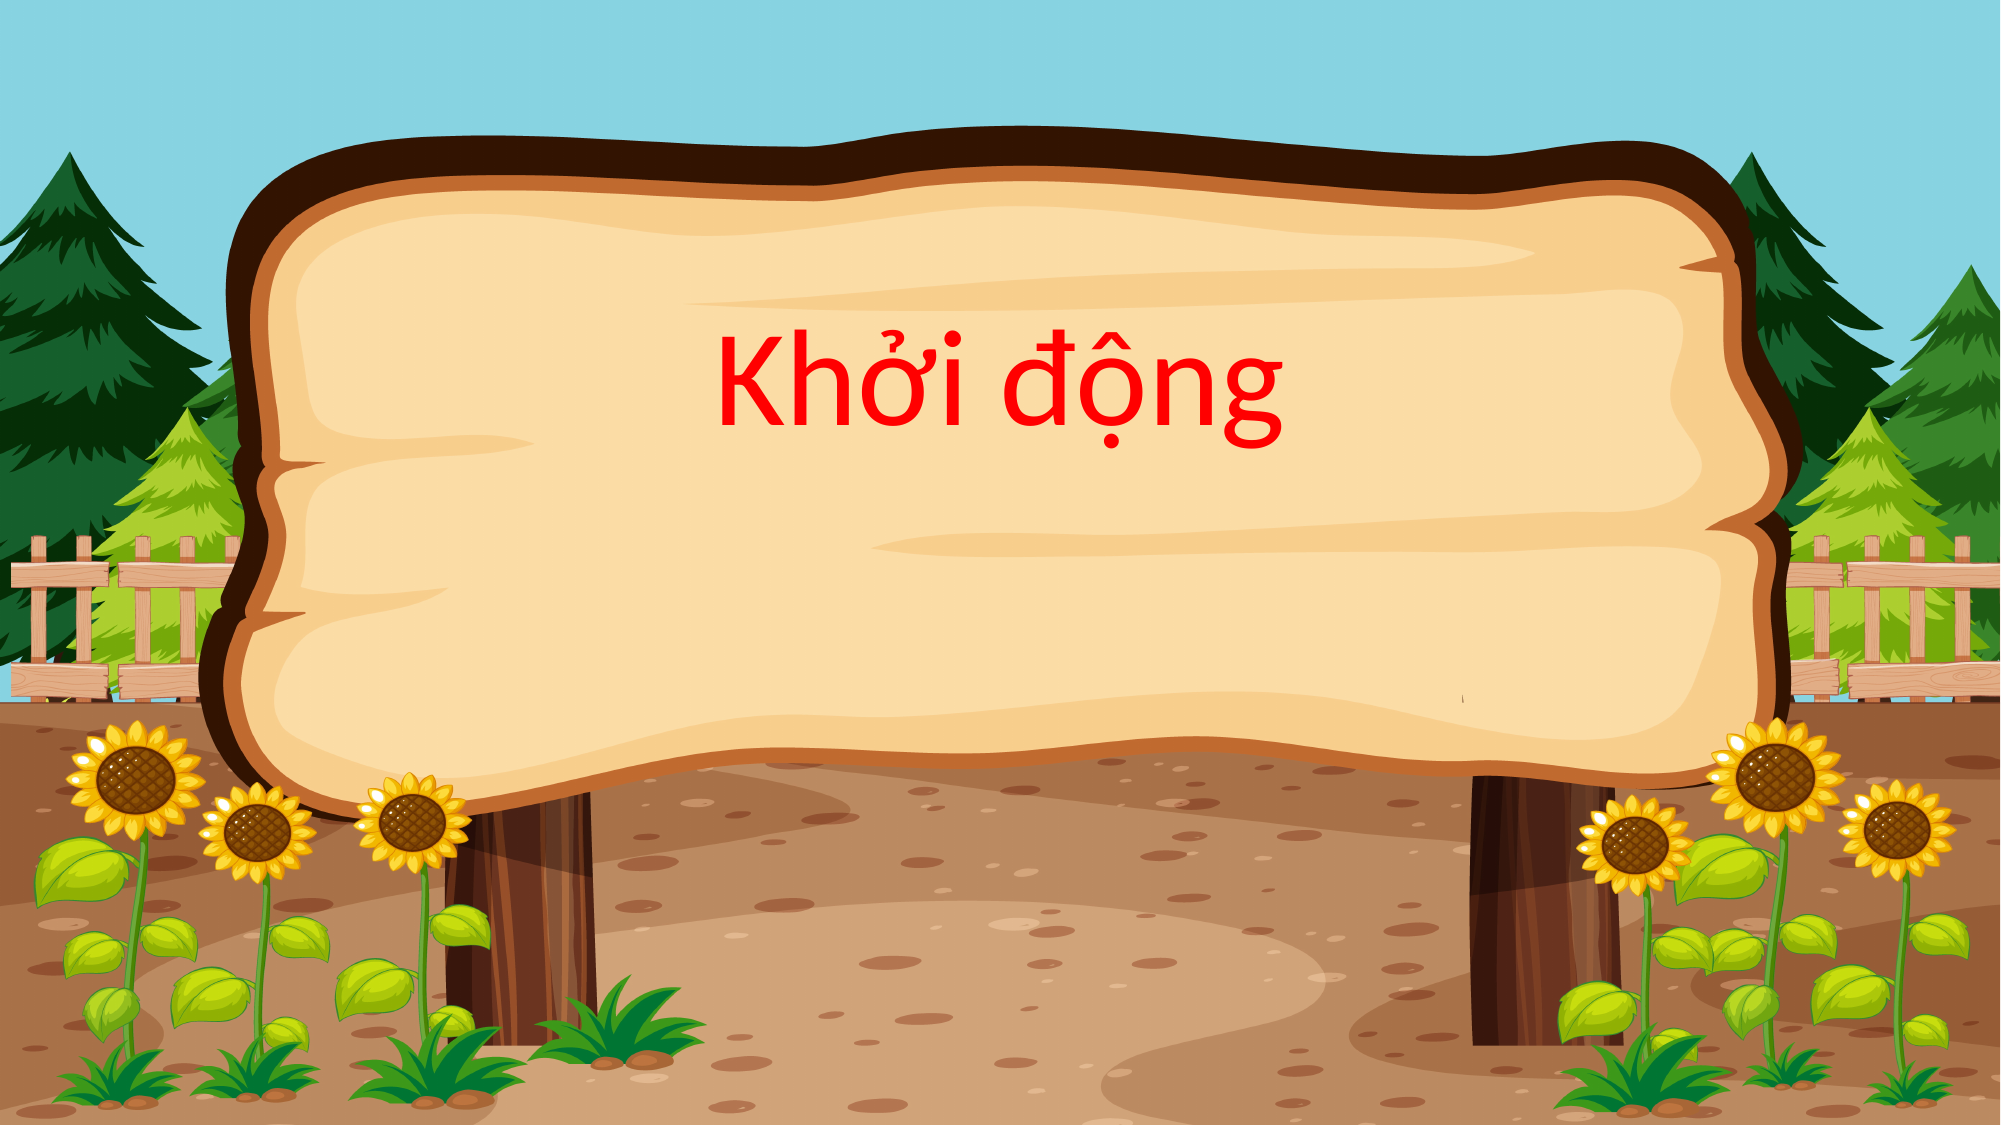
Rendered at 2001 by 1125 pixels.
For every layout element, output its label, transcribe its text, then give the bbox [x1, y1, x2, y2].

list Khởi động [137, 299, 1863, 1014]
picture [0, 0, 2001, 1125]
